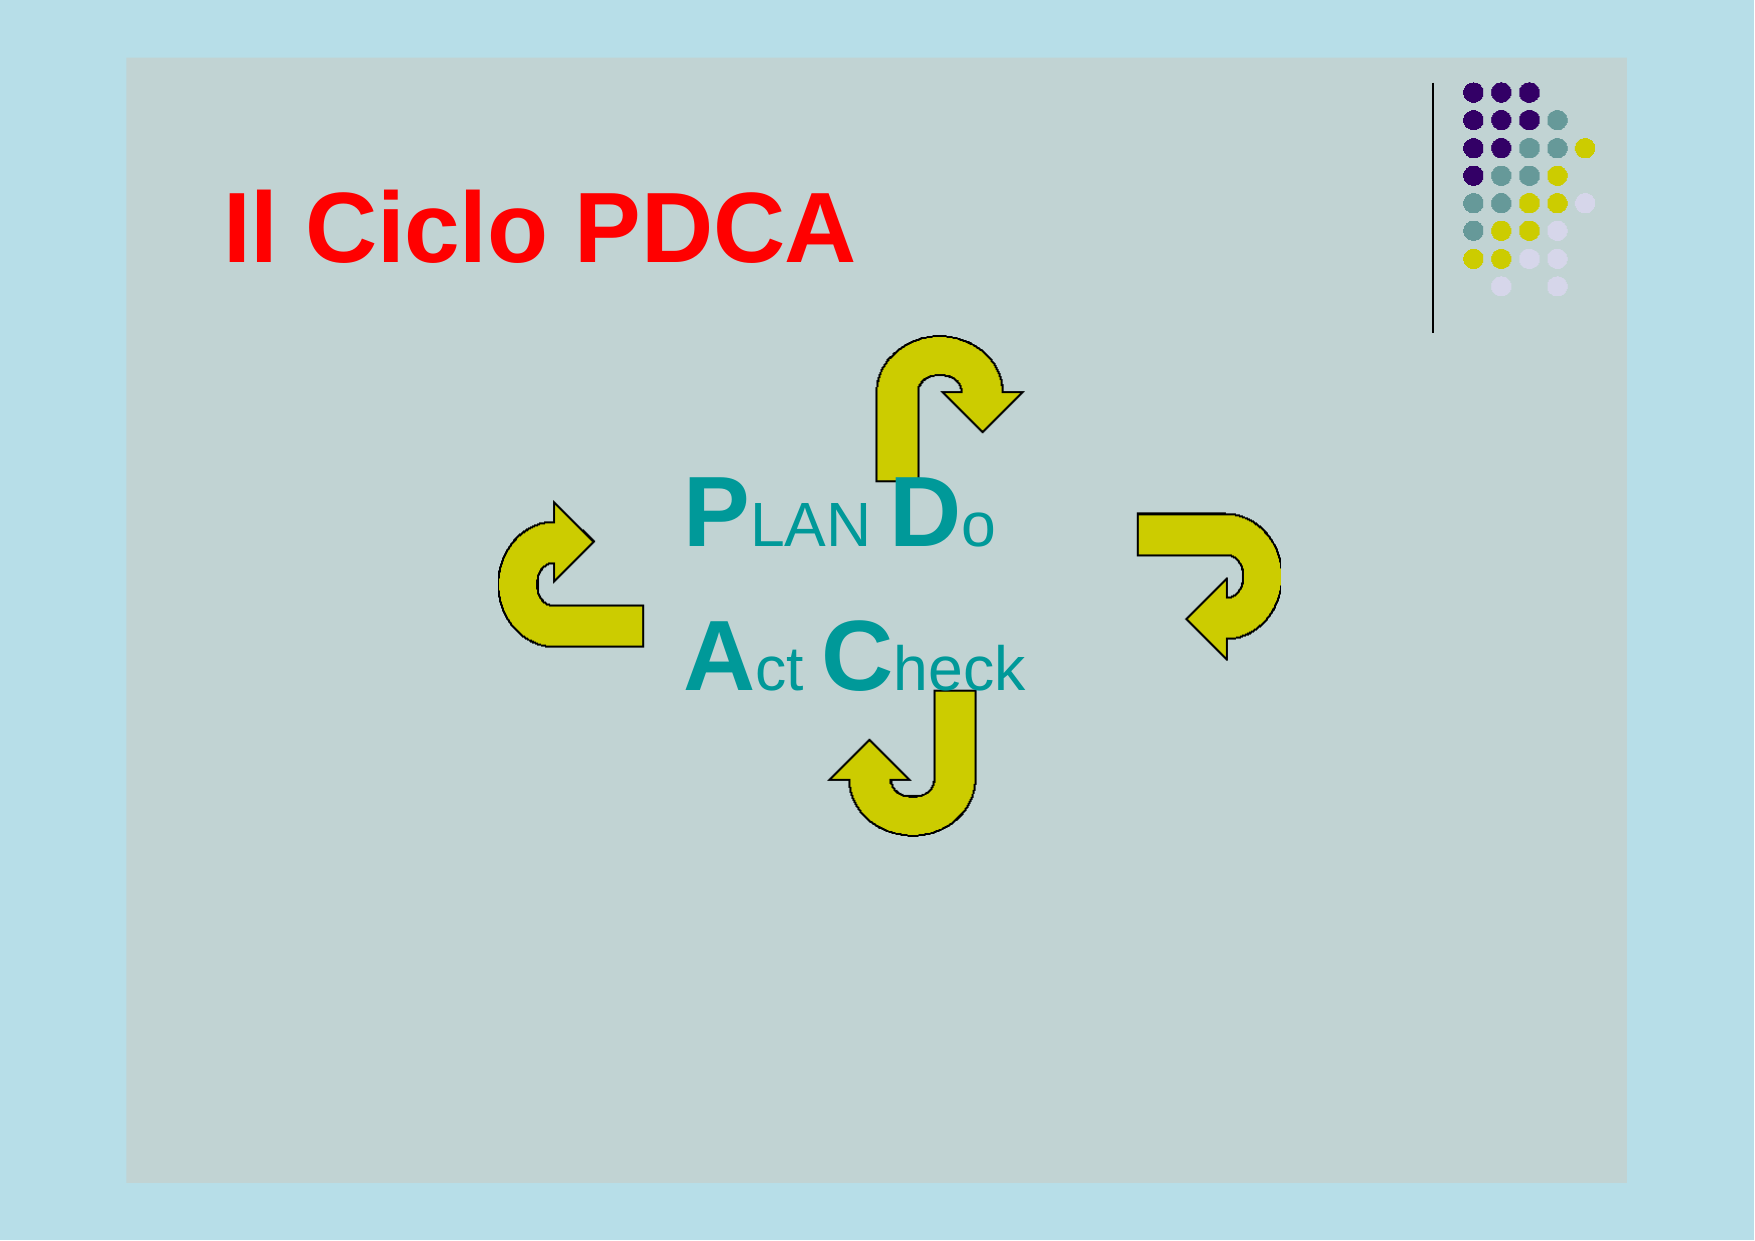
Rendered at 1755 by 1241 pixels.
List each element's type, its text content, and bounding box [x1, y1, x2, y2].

list [126, 57, 1627, 1183]
picture [498, 335, 1281, 837]
picture [1463, 82, 1595, 296]
list Il Ciclo PDCA [223, 57, 1282, 336]
